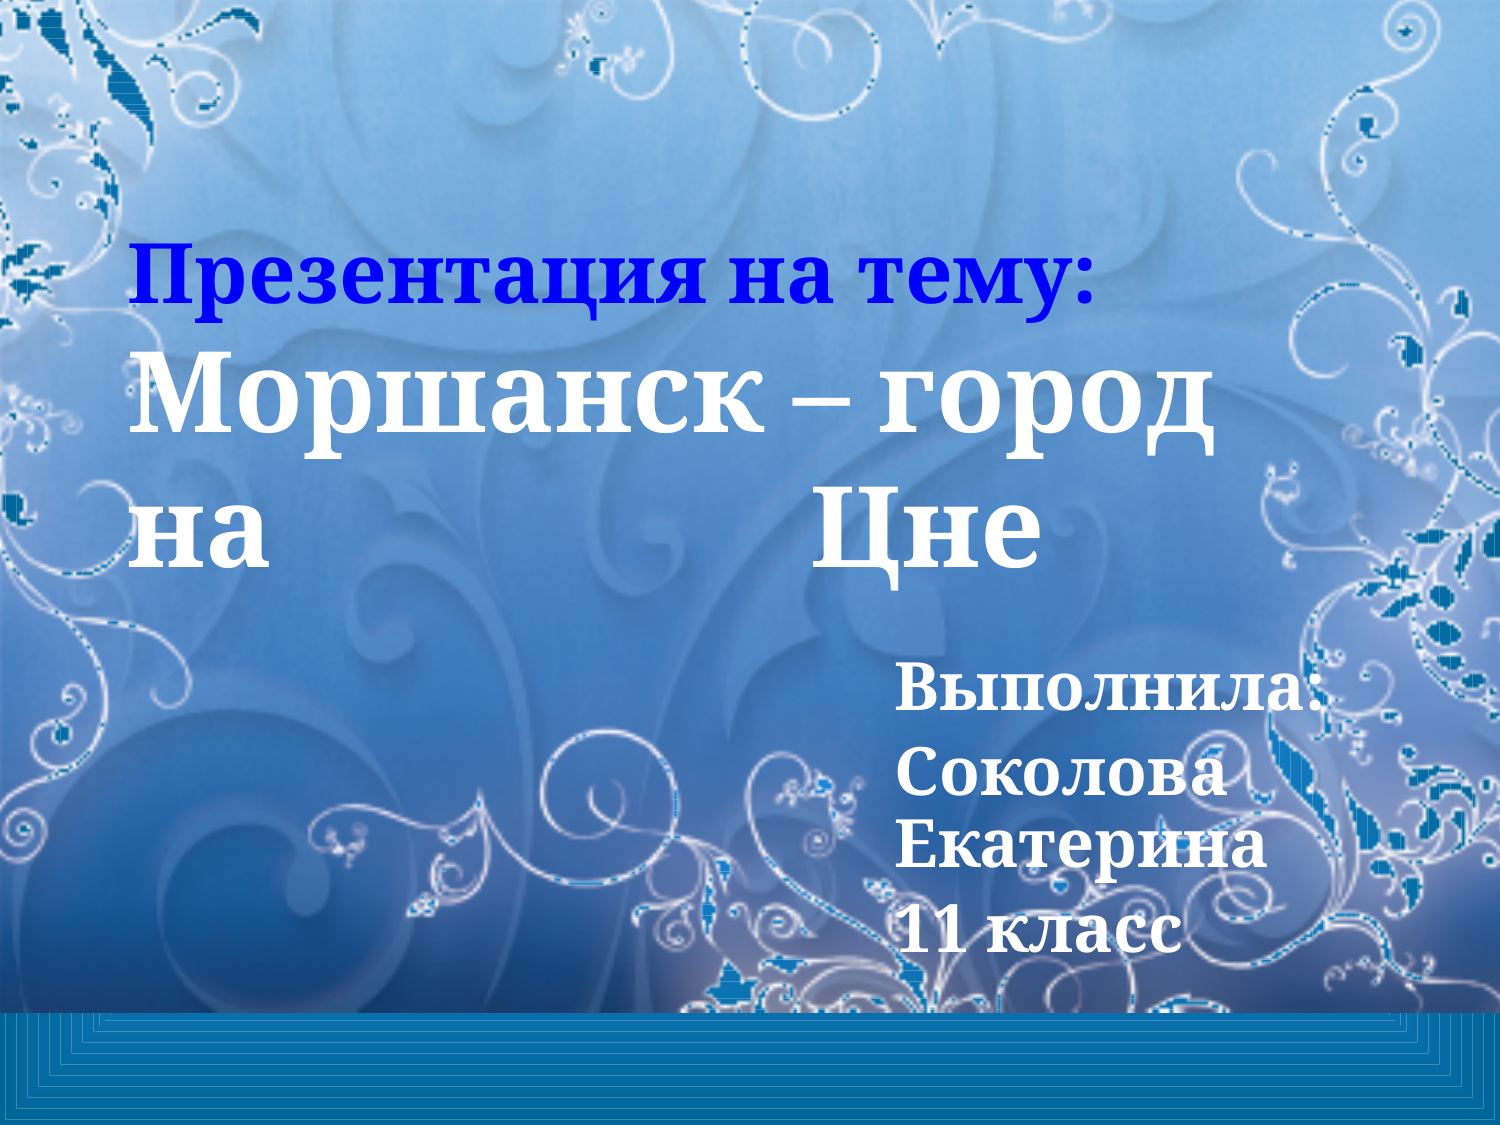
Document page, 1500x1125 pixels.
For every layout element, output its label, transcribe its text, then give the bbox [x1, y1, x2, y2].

picture [0, 0, 1500, 1013]
subtitle Выполнила: Соколова Екатерина 11 класс [879, 645, 1365, 1012]
title Презентация на тему: Моршанск – город на Цне [112, 220, 1388, 591]
